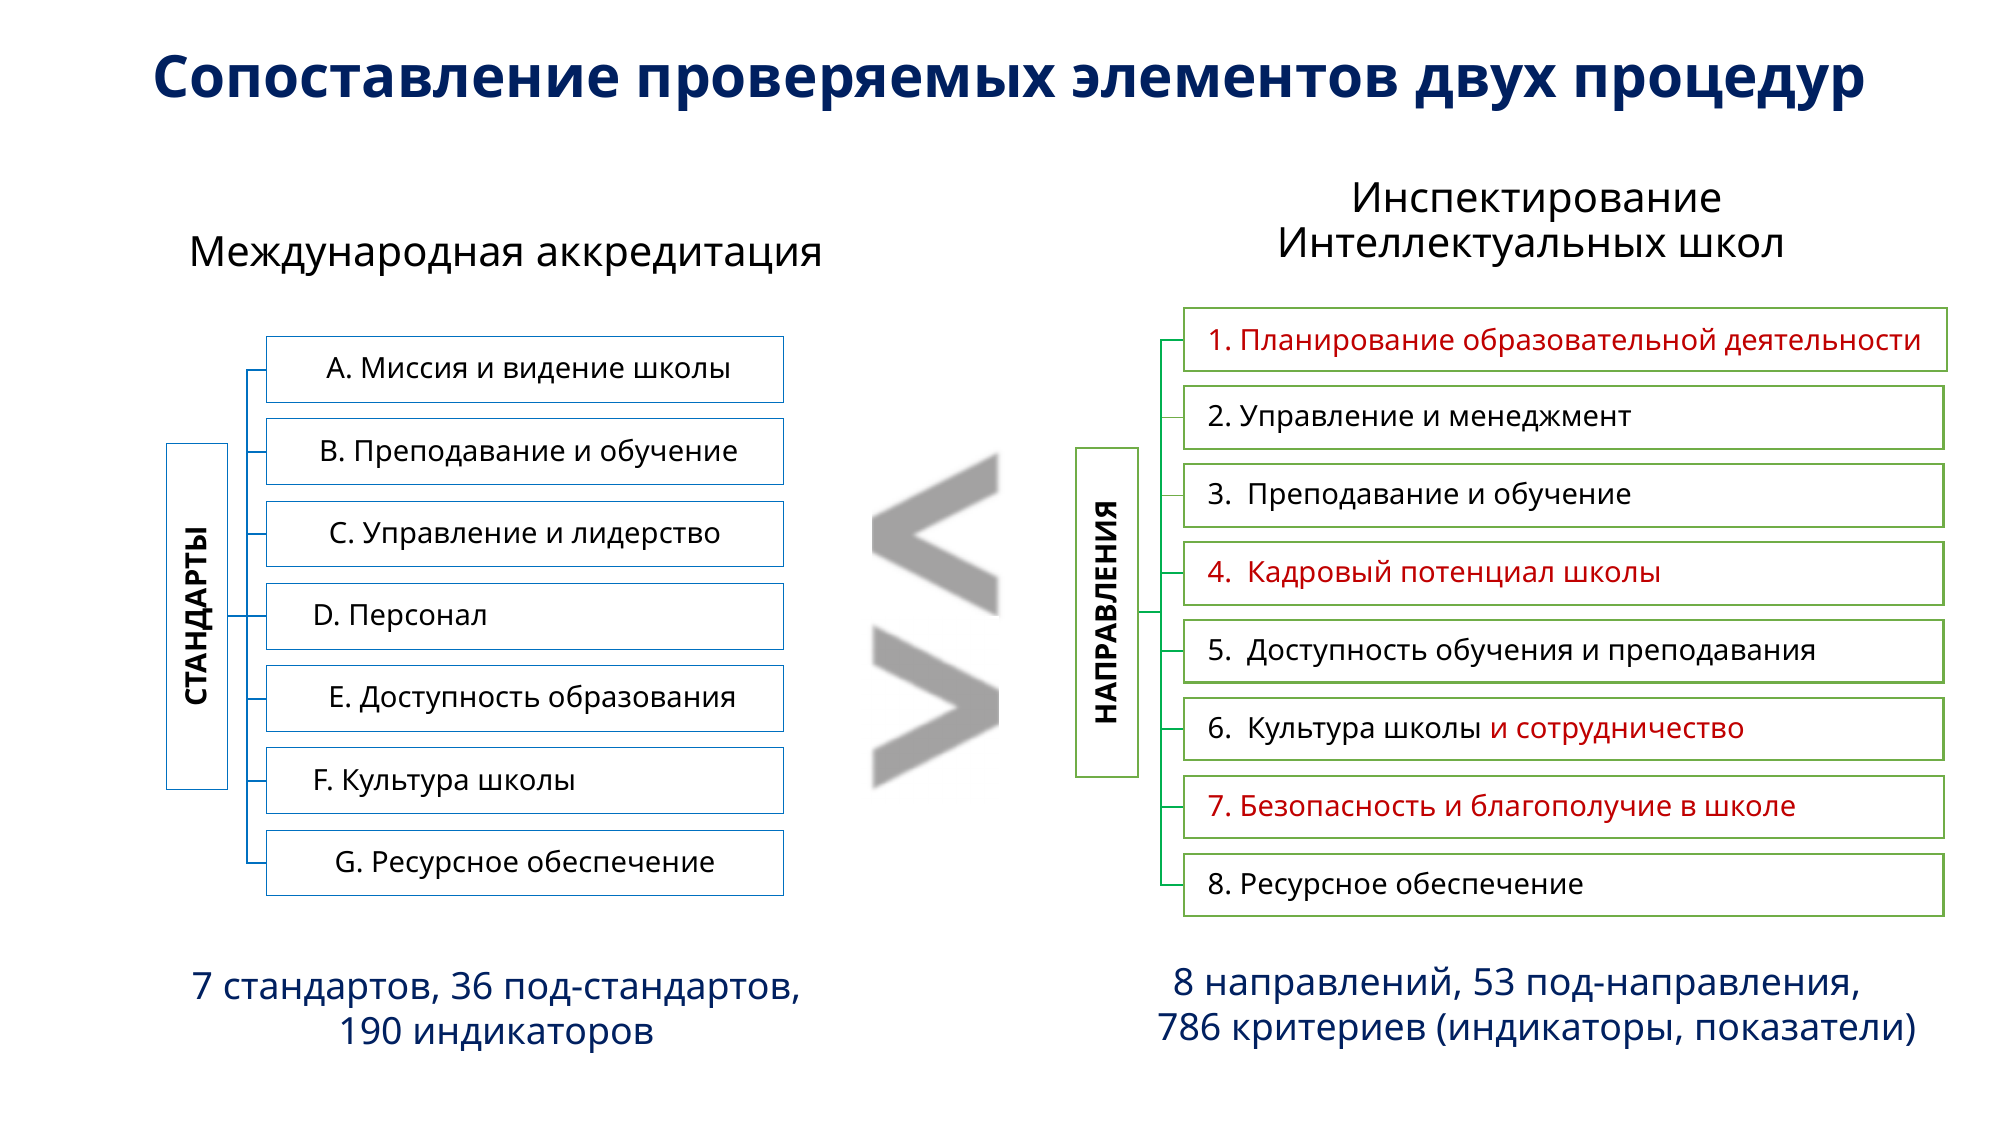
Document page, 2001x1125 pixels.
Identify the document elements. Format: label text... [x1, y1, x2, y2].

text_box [1075, 307, 1952, 918]
text_box 7 стандартов, 36 под-стандартов, 190 индикаторов [149, 954, 844, 1060]
title Сопоставление проверяемых элементов двух процедур [9, 26, 2000, 132]
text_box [166, 336, 784, 897]
picture [860, 437, 1010, 804]
list Международная аккредитация [166, 147, 845, 283]
text_box 8 направлений, 53 под-направления, 786 критериев (индикаторы, показатели) [1101, 950, 1972, 1056]
list Инспектирование Интеллектуальных школ [1152, 138, 1921, 275]
